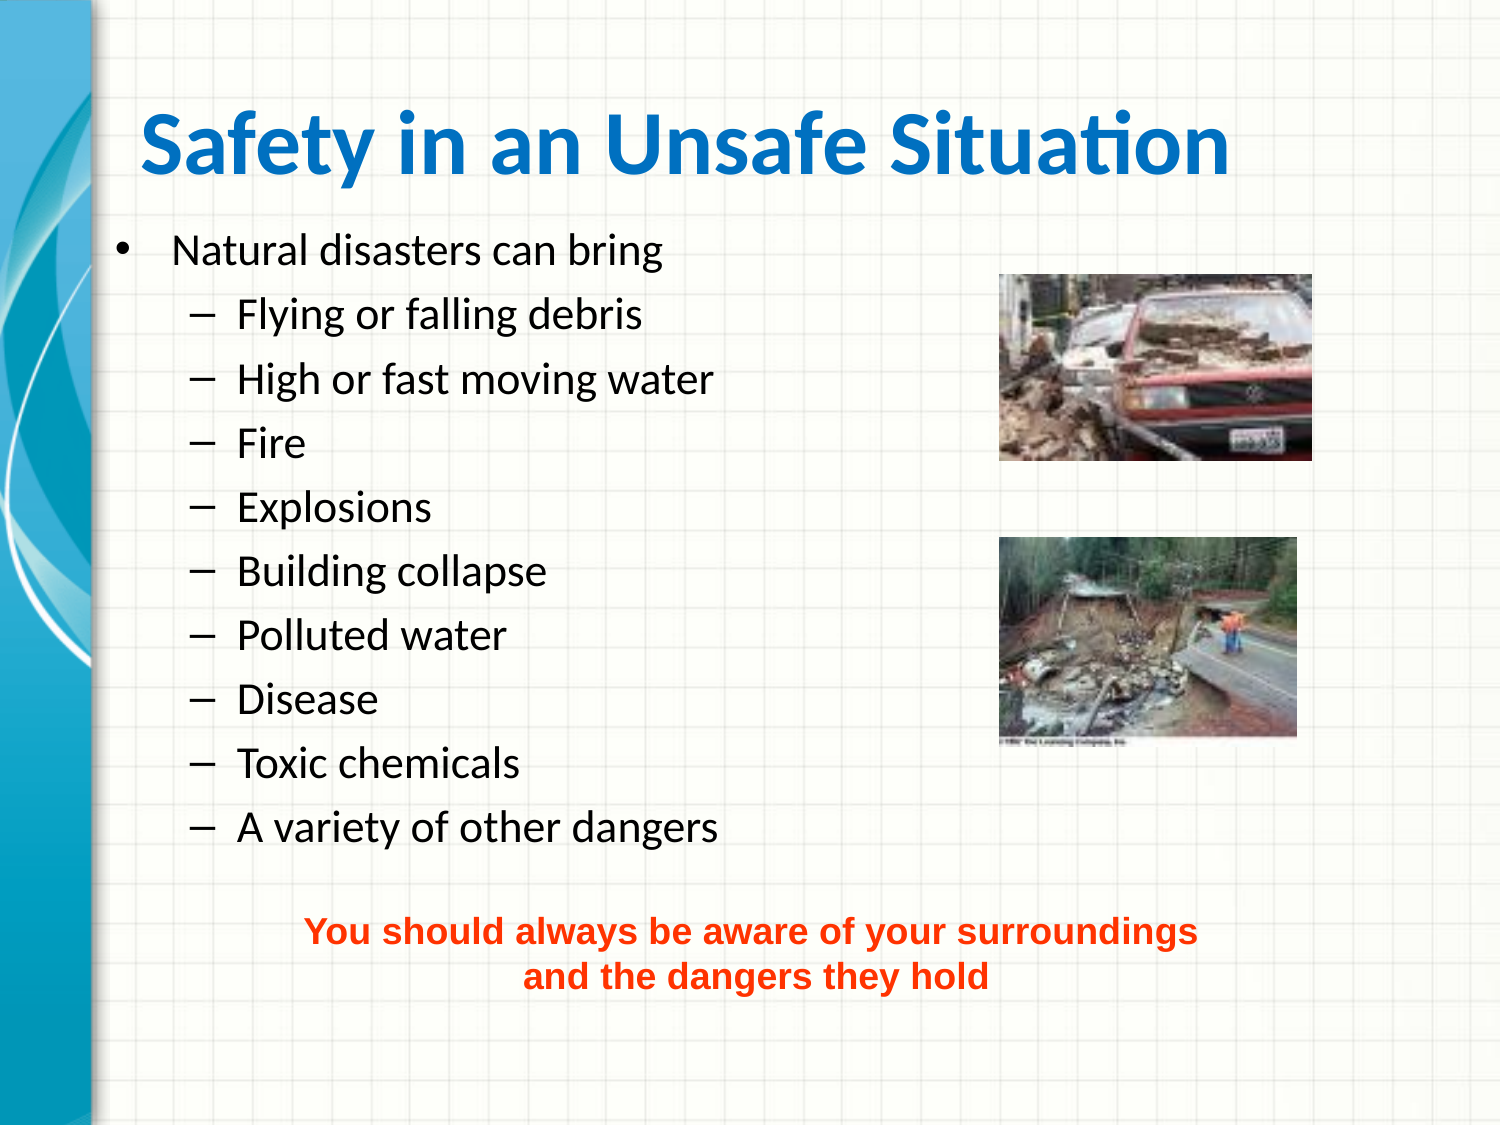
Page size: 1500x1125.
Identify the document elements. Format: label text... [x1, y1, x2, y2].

text_box You should always be aware of your surroundings and the dangers they hold [288, 899, 1225, 1005]
picture [0, 0, 1500, 1125]
list Natural disasters can bring Flying or falling debris High or fast moving water Fire Explosions Building collapse Polluted water Disease Toxic chemicals A variety of other dangers [99, 212, 950, 888]
title Safety in an Unsafe Situation [125, 44, 1450, 232]
